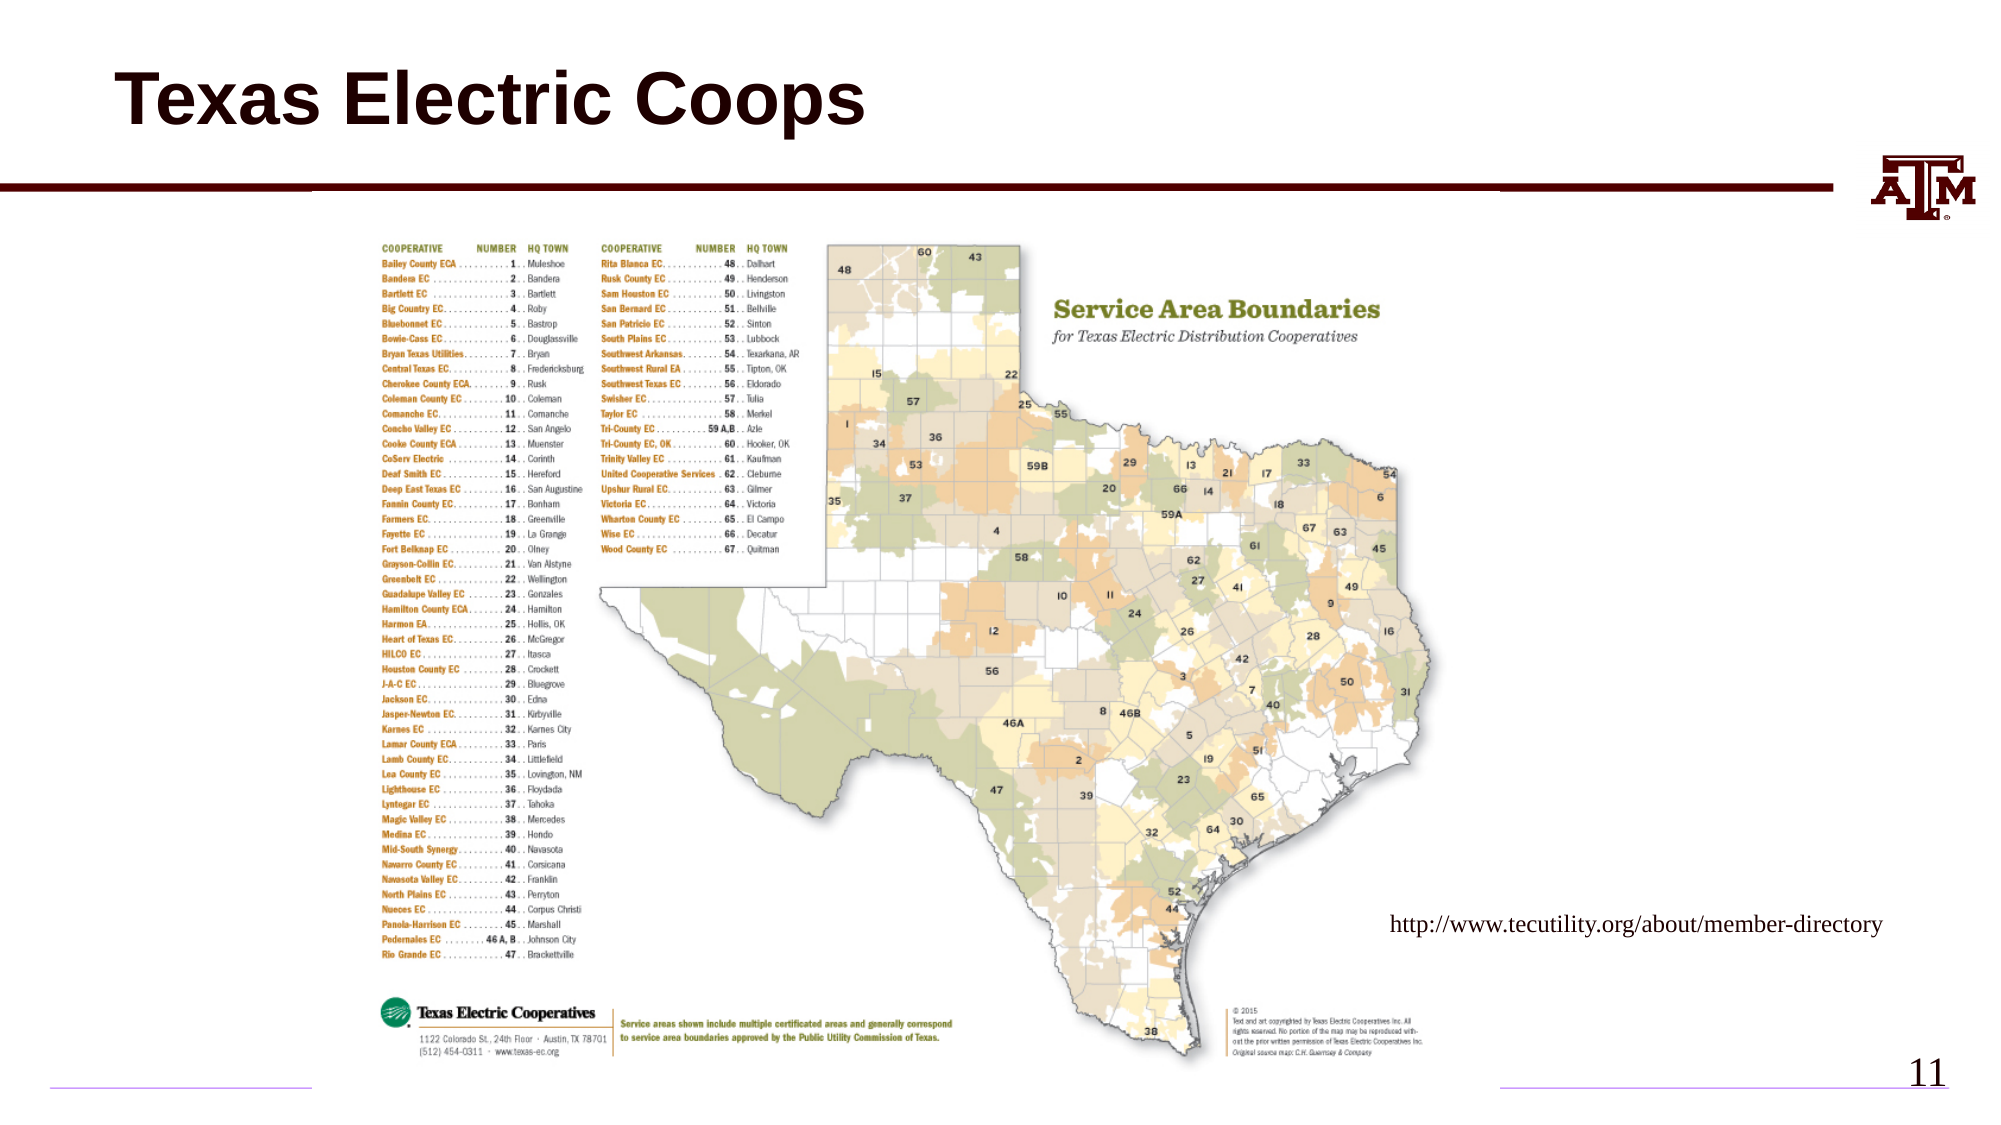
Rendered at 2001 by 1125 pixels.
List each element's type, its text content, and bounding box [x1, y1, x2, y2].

text_box 10 [1762, 1037, 1963, 1113]
picture [312, 191, 1501, 1111]
picture [1856, 137, 1990, 238]
title Texas Electric Coops [99, 12, 1934, 188]
text_box http://www.tecutility.org/about/member-directory [1504, 900, 1925, 945]
